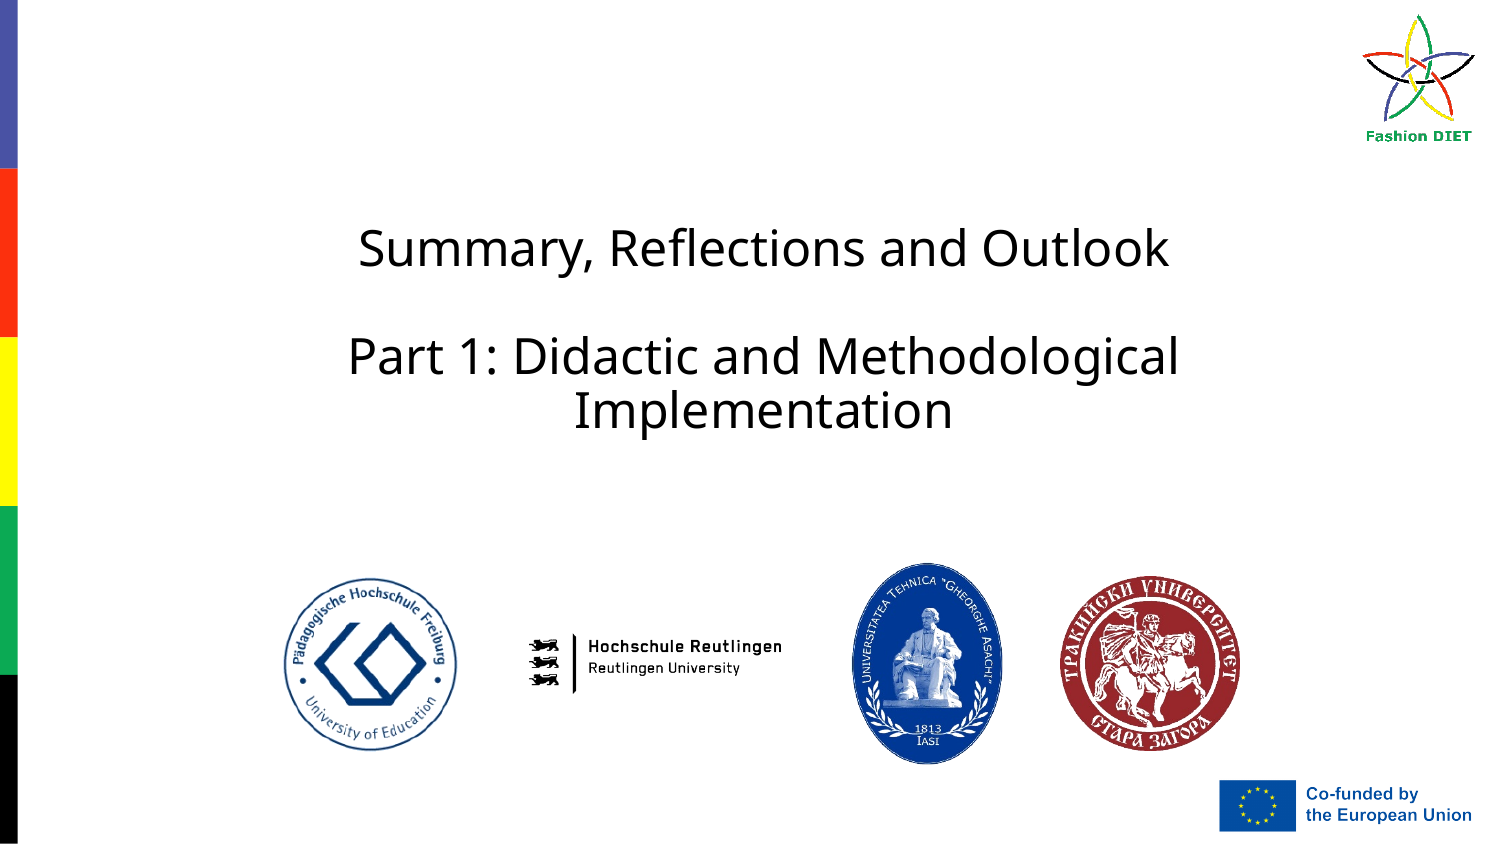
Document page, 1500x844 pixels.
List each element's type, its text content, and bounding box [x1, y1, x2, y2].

picture [281, 576, 459, 754]
picture [851, 562, 1003, 765]
picture [1216, 777, 1491, 835]
picture [1358, 14, 1480, 151]
title Summary, Reflections and Outlook Part 1: Didactic and Methodological Implementation [194, 197, 1334, 466]
picture [529, 633, 781, 694]
picture [1060, 576, 1240, 752]
